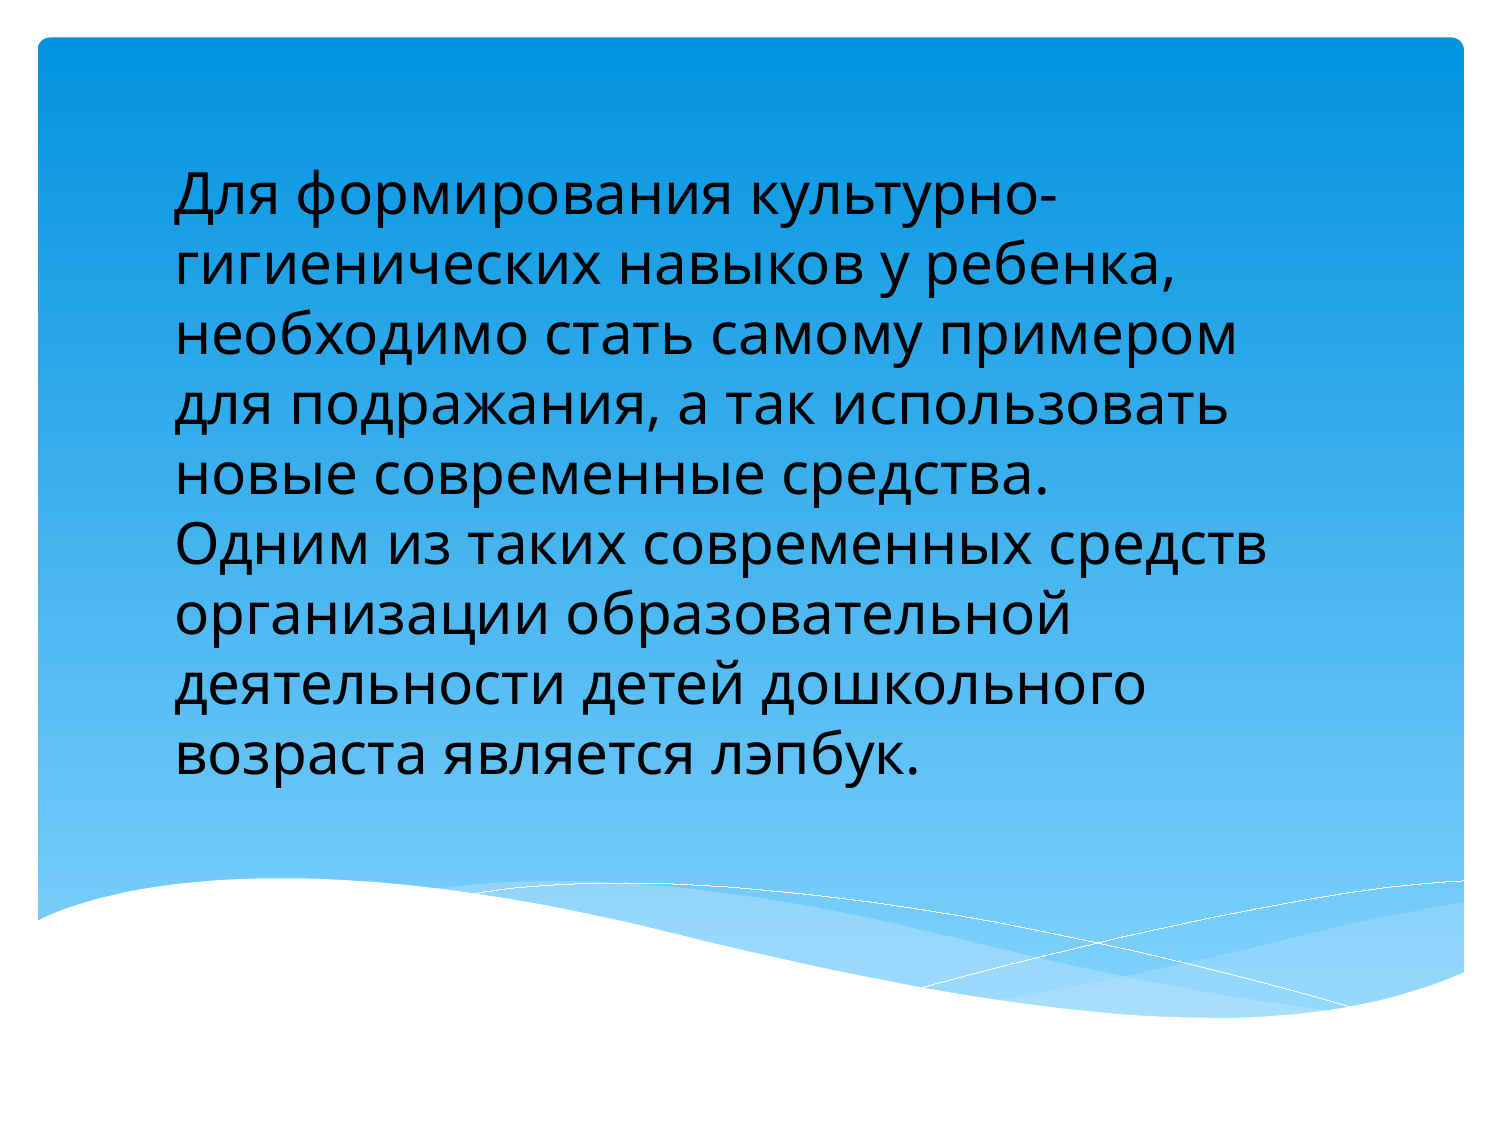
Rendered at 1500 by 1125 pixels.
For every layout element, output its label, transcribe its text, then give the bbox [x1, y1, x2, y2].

text_box Для формирования культурно- гигиенических навыков у ребенка, необходимо стать самому примером для подражания, а так использовать новые современные средства. Одним из таких современных средств организации образовательной деятельности детей дошкольного возраста является лэпбук. [159, 148, 1341, 864]
